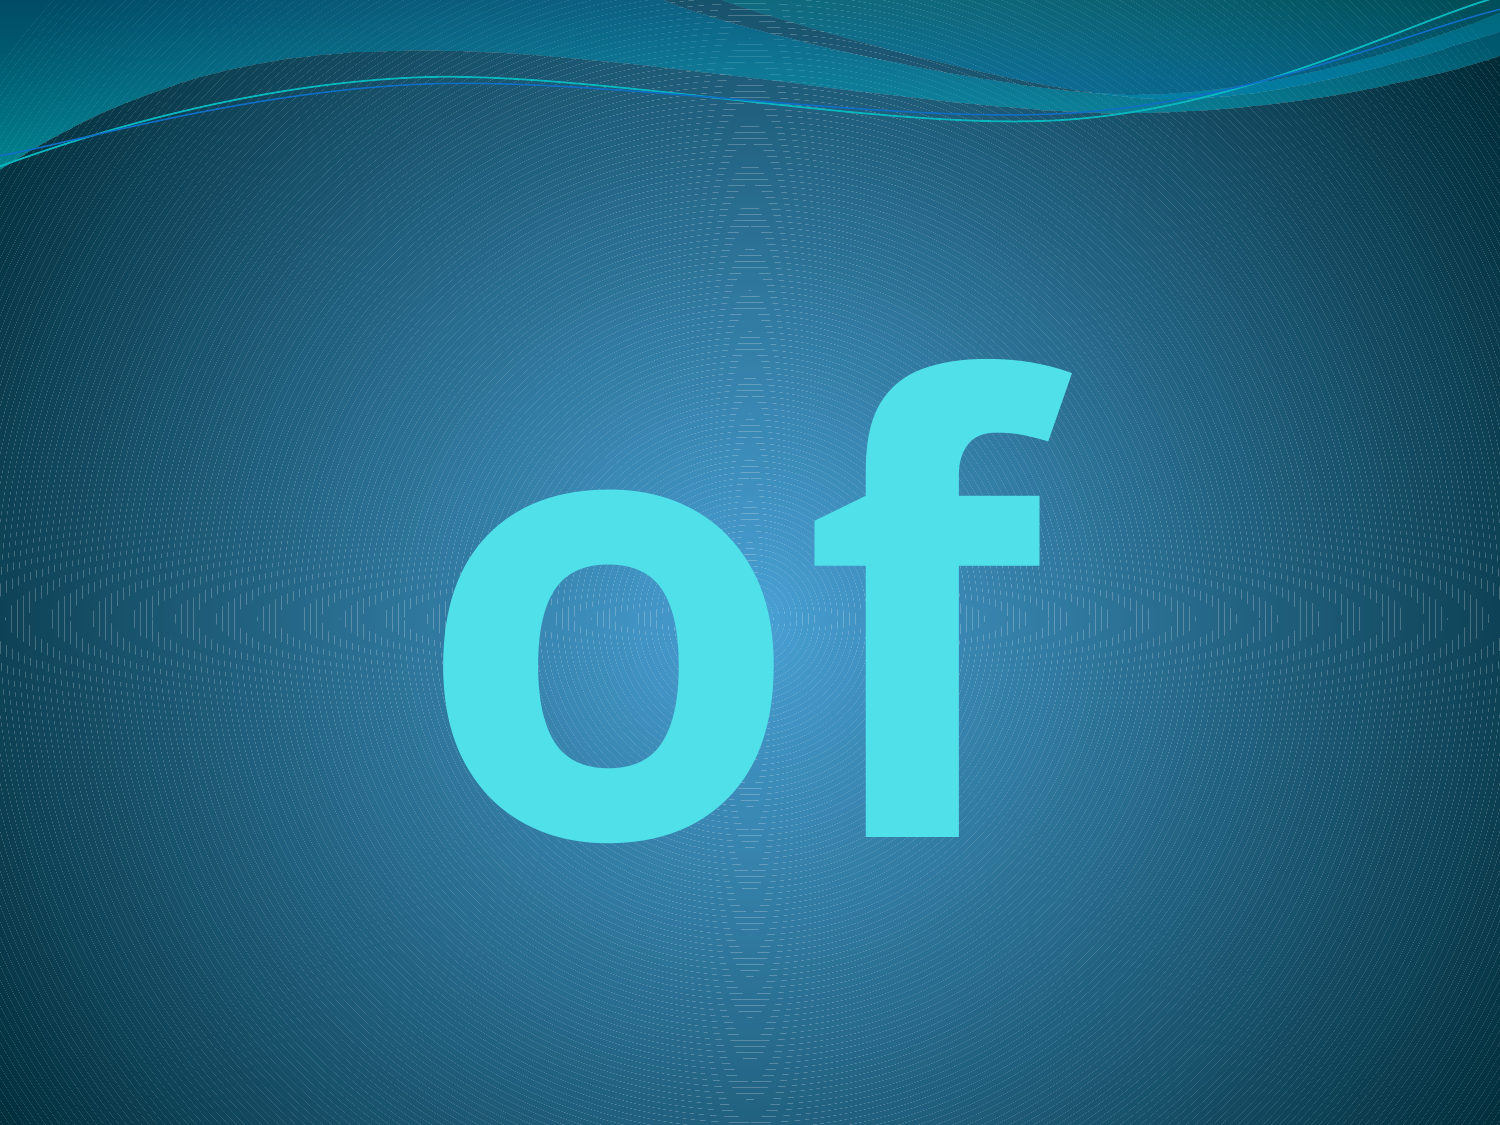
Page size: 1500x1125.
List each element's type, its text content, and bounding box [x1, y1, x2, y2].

title of [87, 224, 1376, 963]
